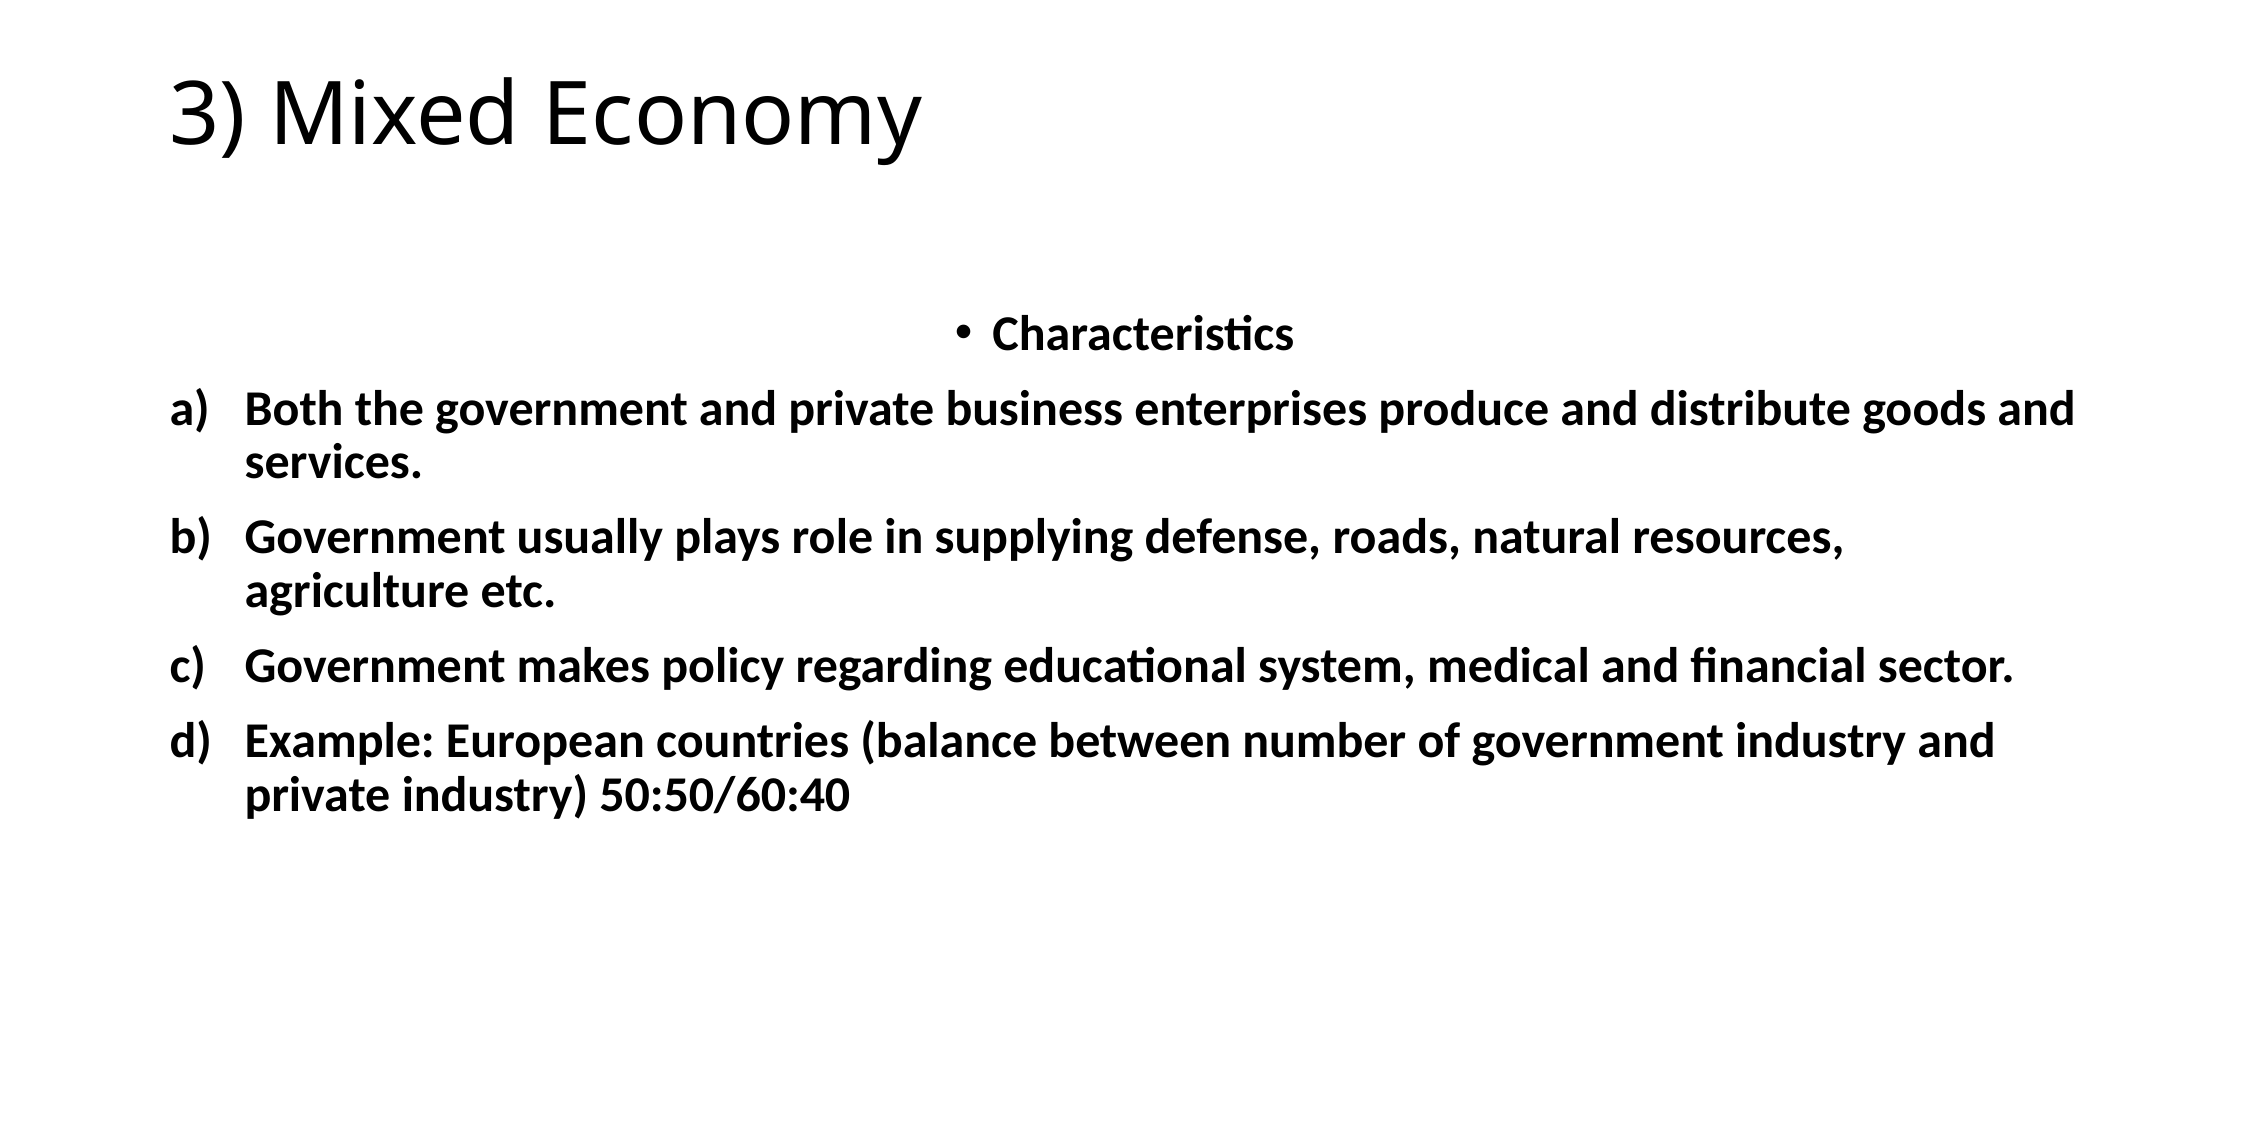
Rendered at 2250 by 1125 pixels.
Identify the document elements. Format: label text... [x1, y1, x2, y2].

title 3) Mixed Economy [154, 59, 2096, 278]
list Characteristics Both the government and private business enterprises produce and distribute goods and services. Government usually plays role in supplying defense, roads, natural resources, agriculture etc. Government makes policy regarding educational system, medical and financial sector. Example: European countries (balance between number of government industry and private industry) 50:50/60:40 [154, 299, 2096, 1014]
